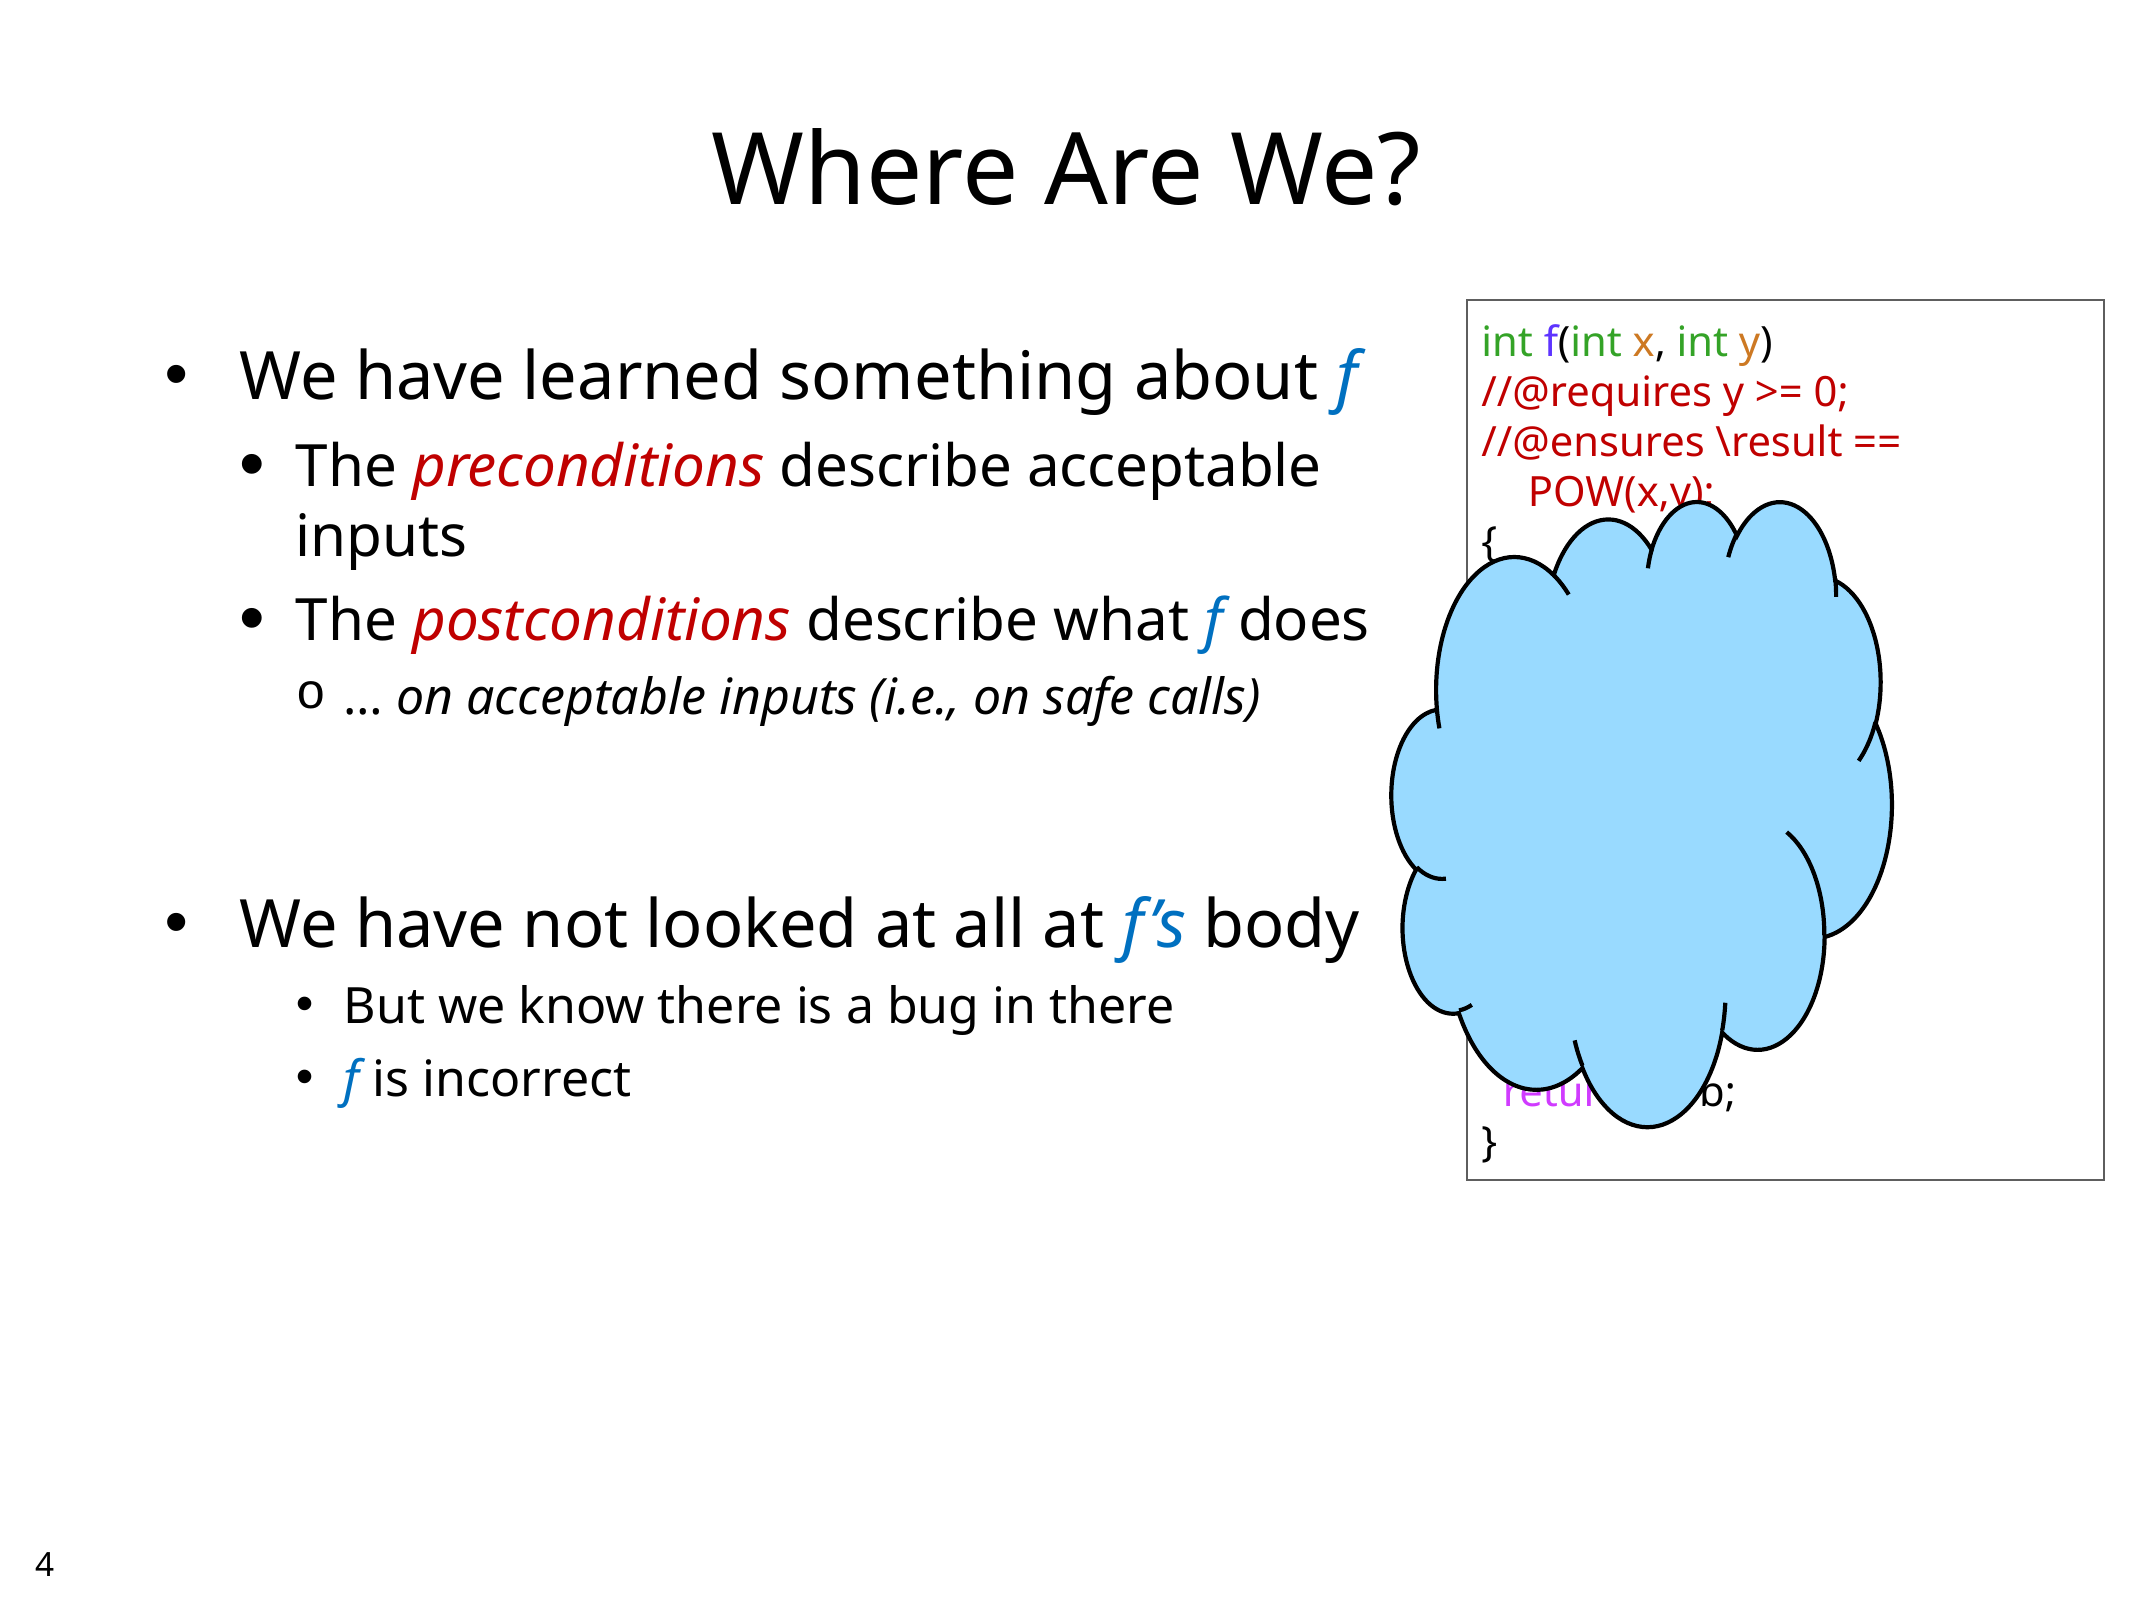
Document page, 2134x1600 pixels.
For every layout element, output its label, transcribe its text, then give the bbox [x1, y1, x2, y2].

text_box [1391, 502, 1892, 1128]
title Where Are We? [155, 41, 1978, 289]
slide_number 3 [16, 1533, 74, 1588]
list We have learned something about f The preconditions describe acceptable inputs The postconditions describe what f does … on acceptable inputs (i.e., on safe calls) We have not looked at all at f’s body But we know there is a bug in there f is incorrect [155, 324, 1978, 1457]
text_box int f(int x, int y) //@requires y >= 0; //@ensures \result == POW(x,y); { int b = x; int e = y; int r = 1; while (e > 1) { if (e % 2 == 1) { r = b * r; } b = b * b; e = e / 2; } return r * b; } [1466, 299, 2105, 1181]
